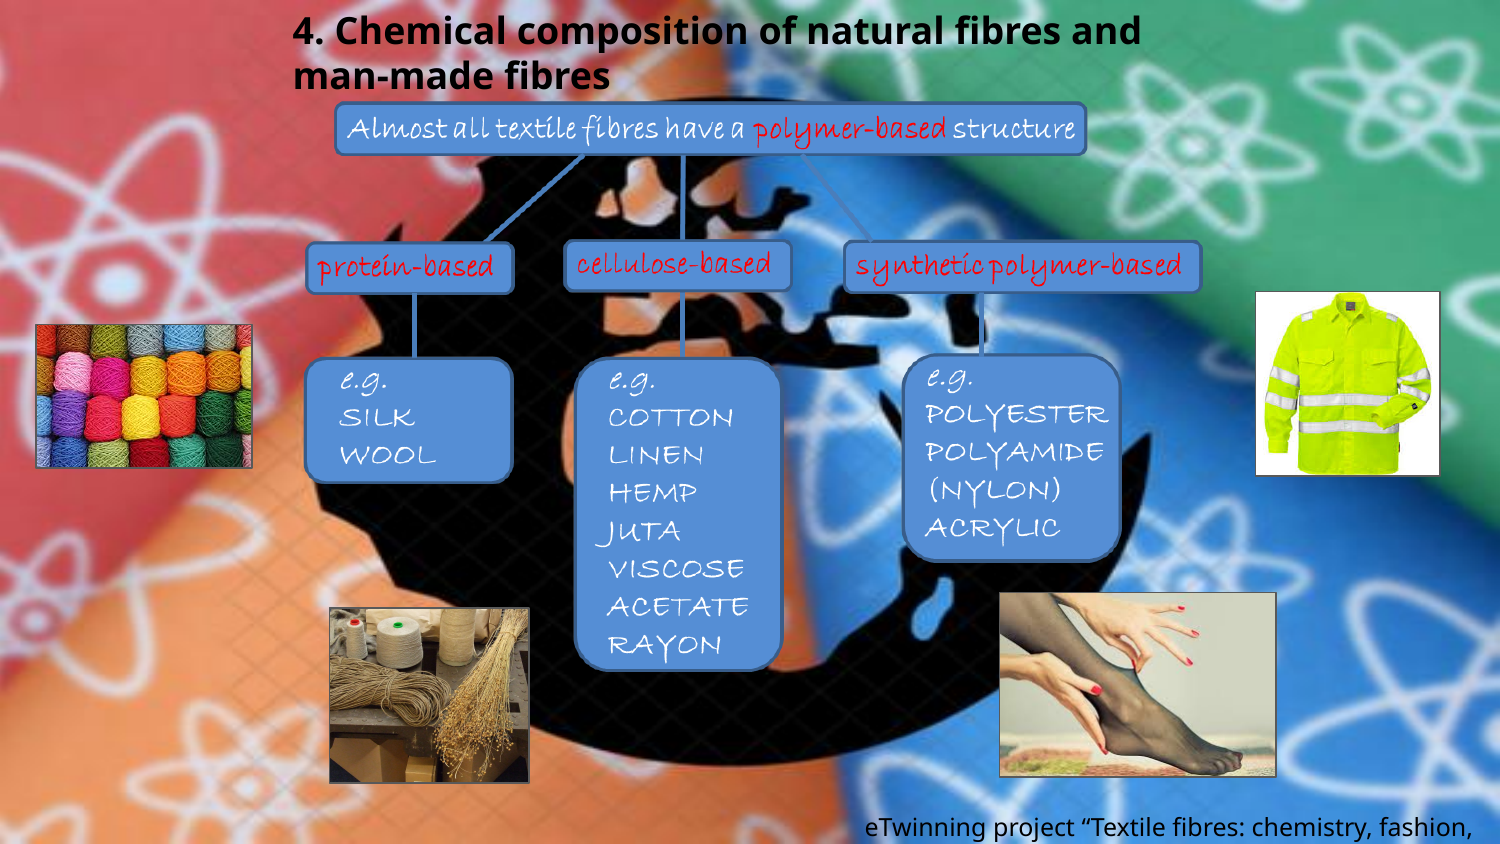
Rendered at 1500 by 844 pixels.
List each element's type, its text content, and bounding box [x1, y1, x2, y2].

text_box eTwinning project “Textile fibres: chemistry, fashion, tradition” , 2018 [849, 796, 1500, 839]
picture [0, 0, 1500, 844]
text_box 4. Chemical composition of natural fibres and man-made fibres [277, 12, 1198, 92]
